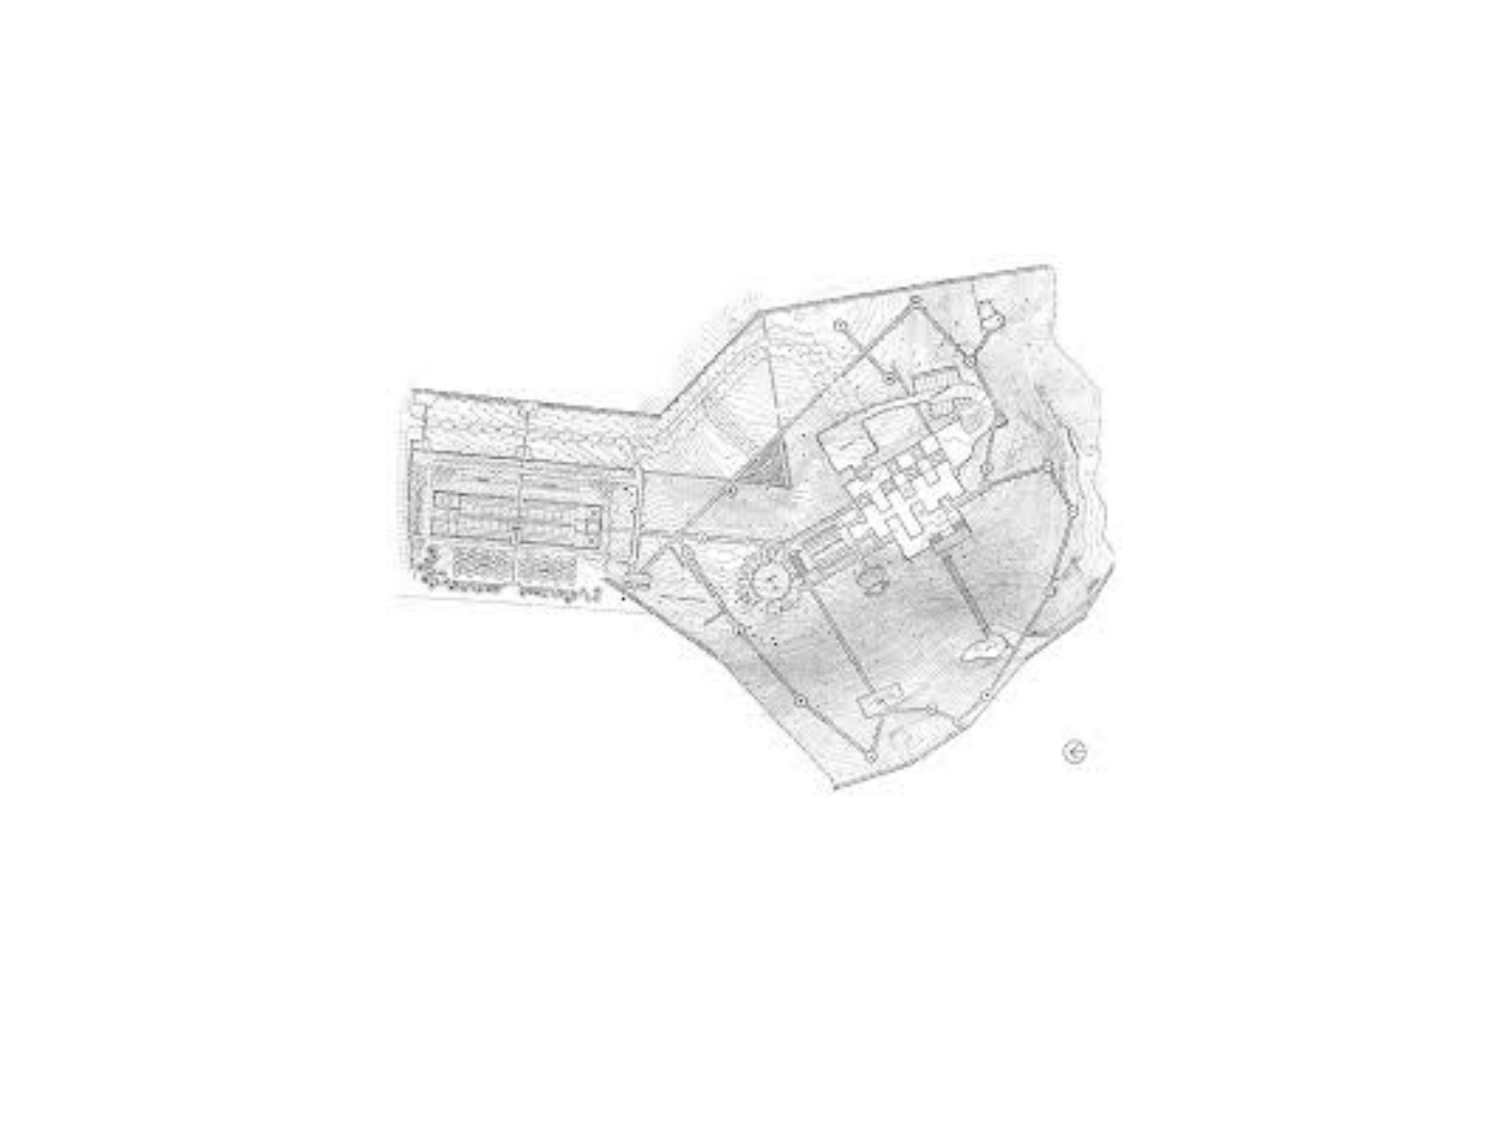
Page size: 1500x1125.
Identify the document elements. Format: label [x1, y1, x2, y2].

picture [385, 254, 1123, 800]
